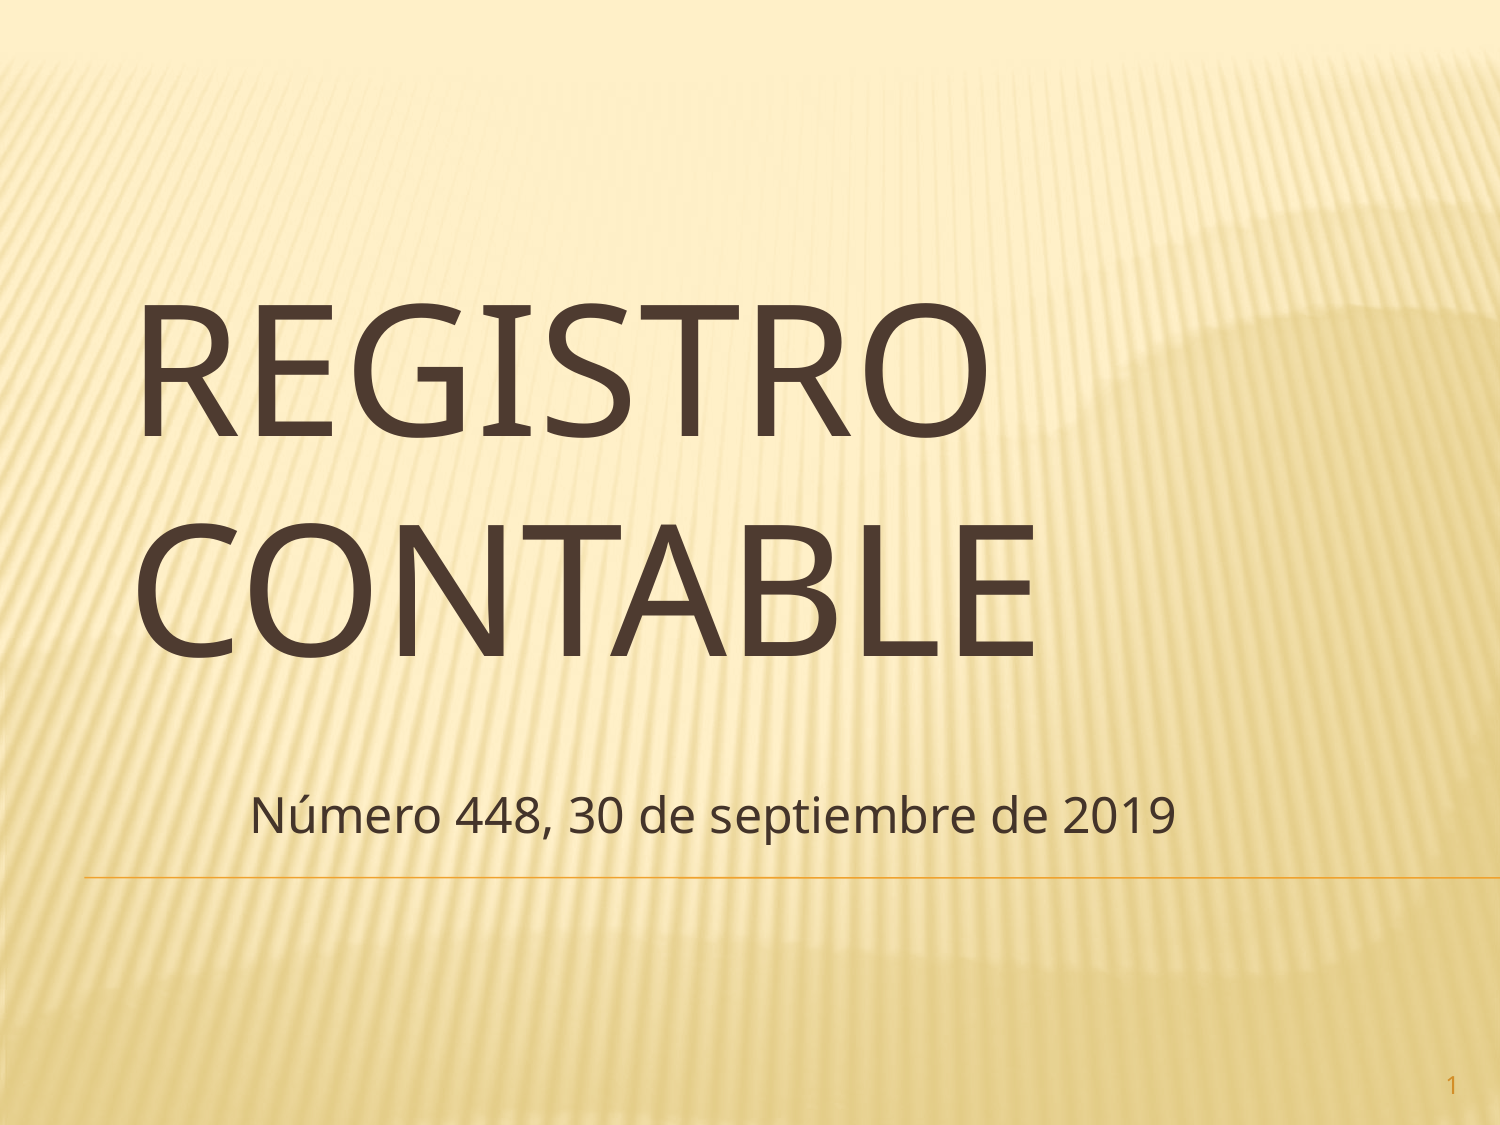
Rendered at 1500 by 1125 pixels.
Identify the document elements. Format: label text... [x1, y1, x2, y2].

slide_number 1 [1350, 1061, 1475, 1103]
title Registro contable [112, 246, 1388, 704]
subtitle Número 448, 30 de septiembre de 2019 [234, 750, 1285, 851]
